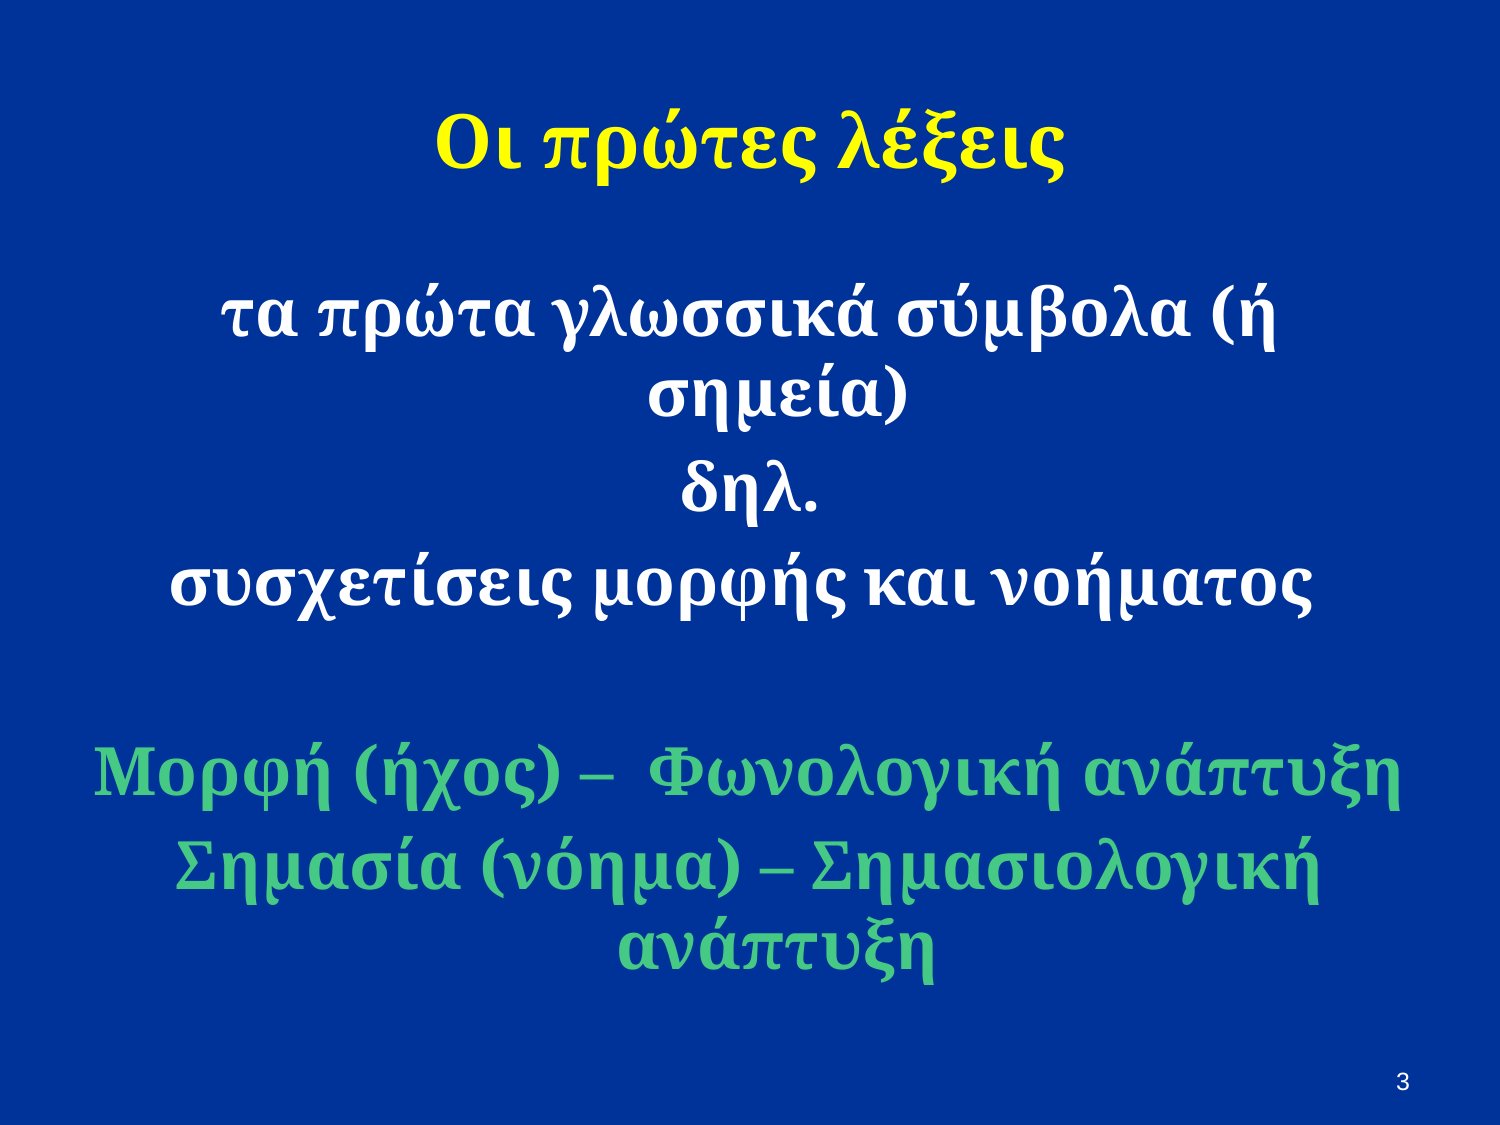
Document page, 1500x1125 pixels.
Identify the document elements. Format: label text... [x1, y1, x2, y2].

slide_number 3 [1074, 1024, 1426, 1104]
title Οι πρώτες λέξεις [74, 87, 1426, 191]
list τα πρώτα γλωσσικά σύμβολα (ή σημεία) δηλ. συσχετίσεις μορφής και νοήματος Μορφή (ήχος) – Φωνολογική ανάπτυξη Σημασία (νόημα) – Σημασιολογική ανάπτυξη [74, 262, 1426, 1006]
